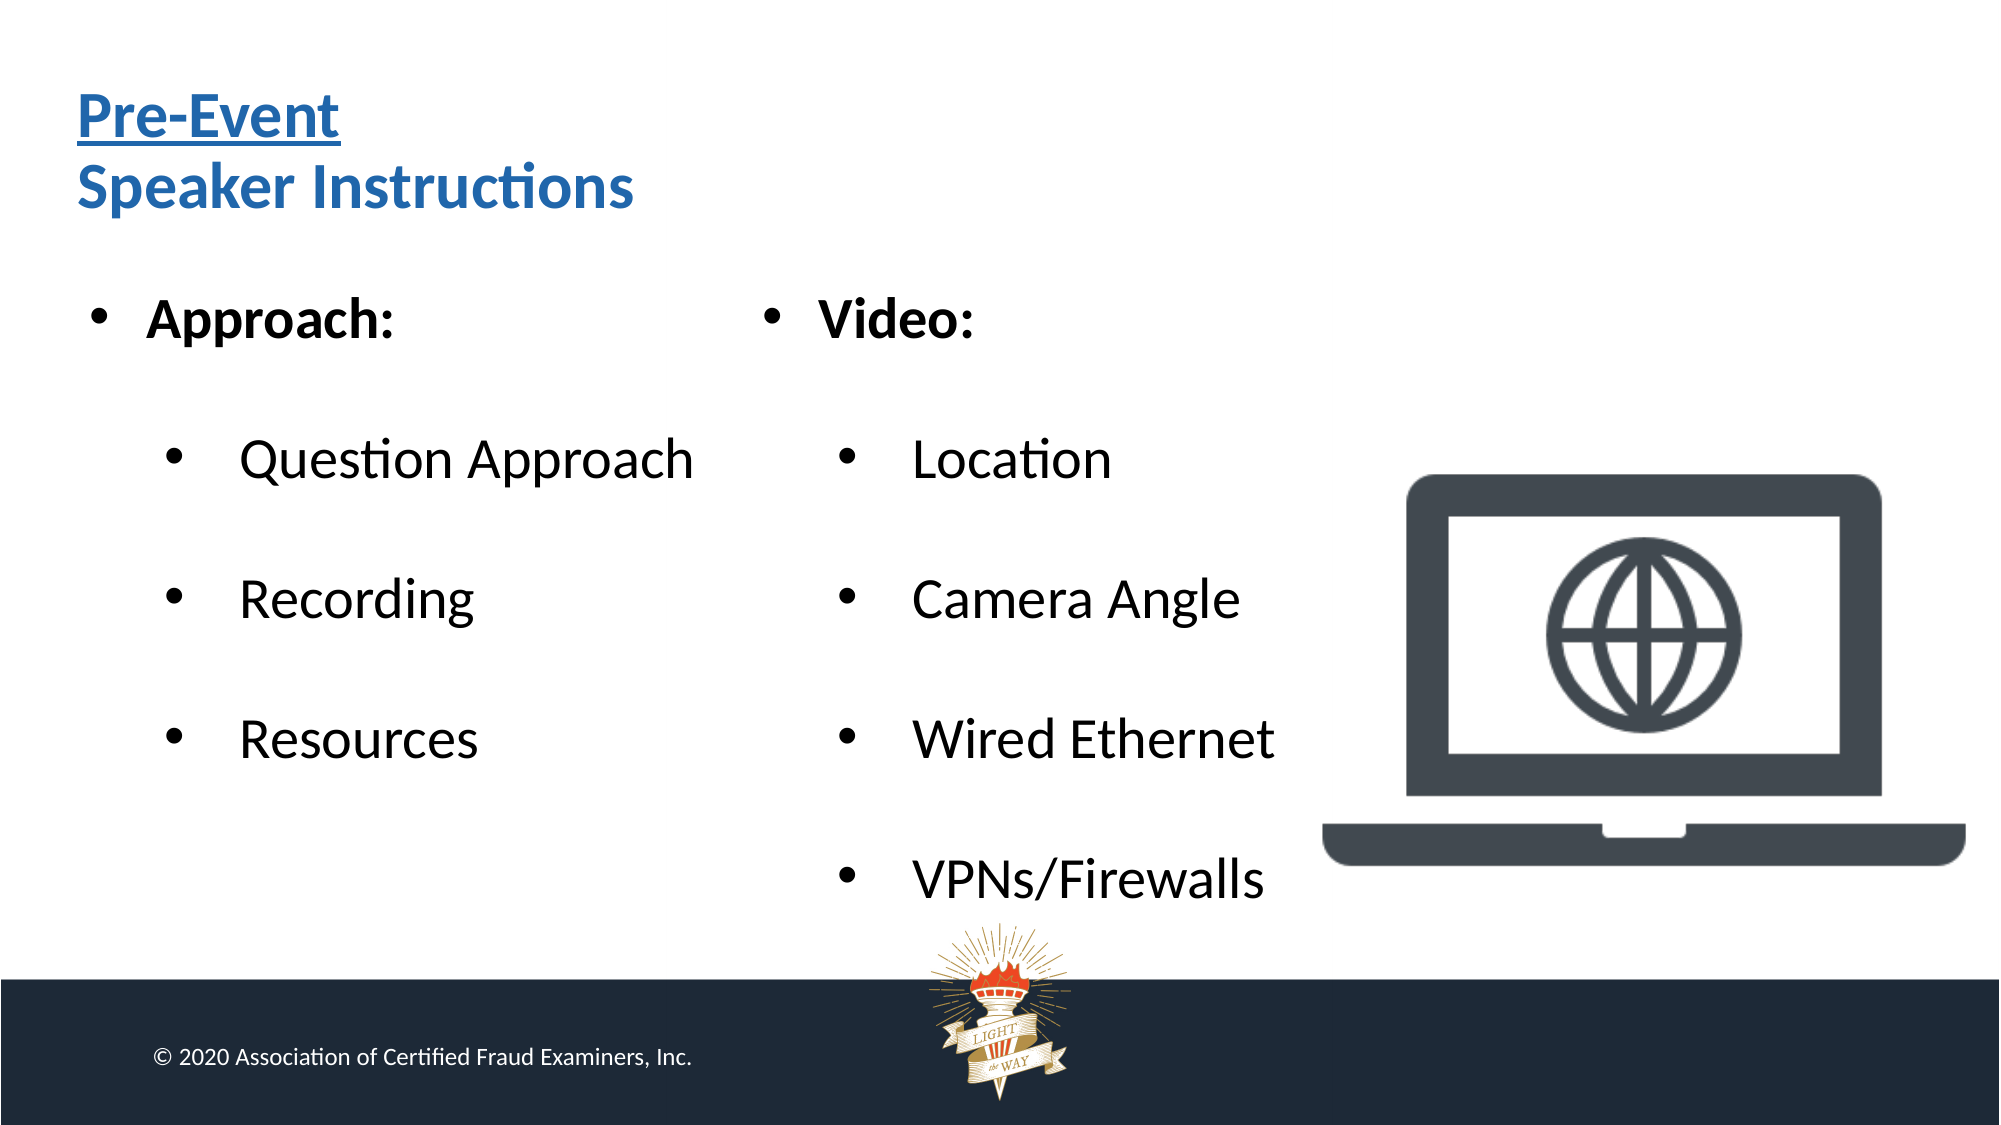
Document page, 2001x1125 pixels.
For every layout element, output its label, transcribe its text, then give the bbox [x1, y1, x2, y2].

title Pre-Event Speaker Instructions [62, 72, 1928, 231]
text_box Approach: Question Approach Recording Resources Video: Location Camera Angle Wired Ethernet VPNs/Firewalls [75, 272, 1450, 1125]
picture [1, 0, 1999, 1125]
